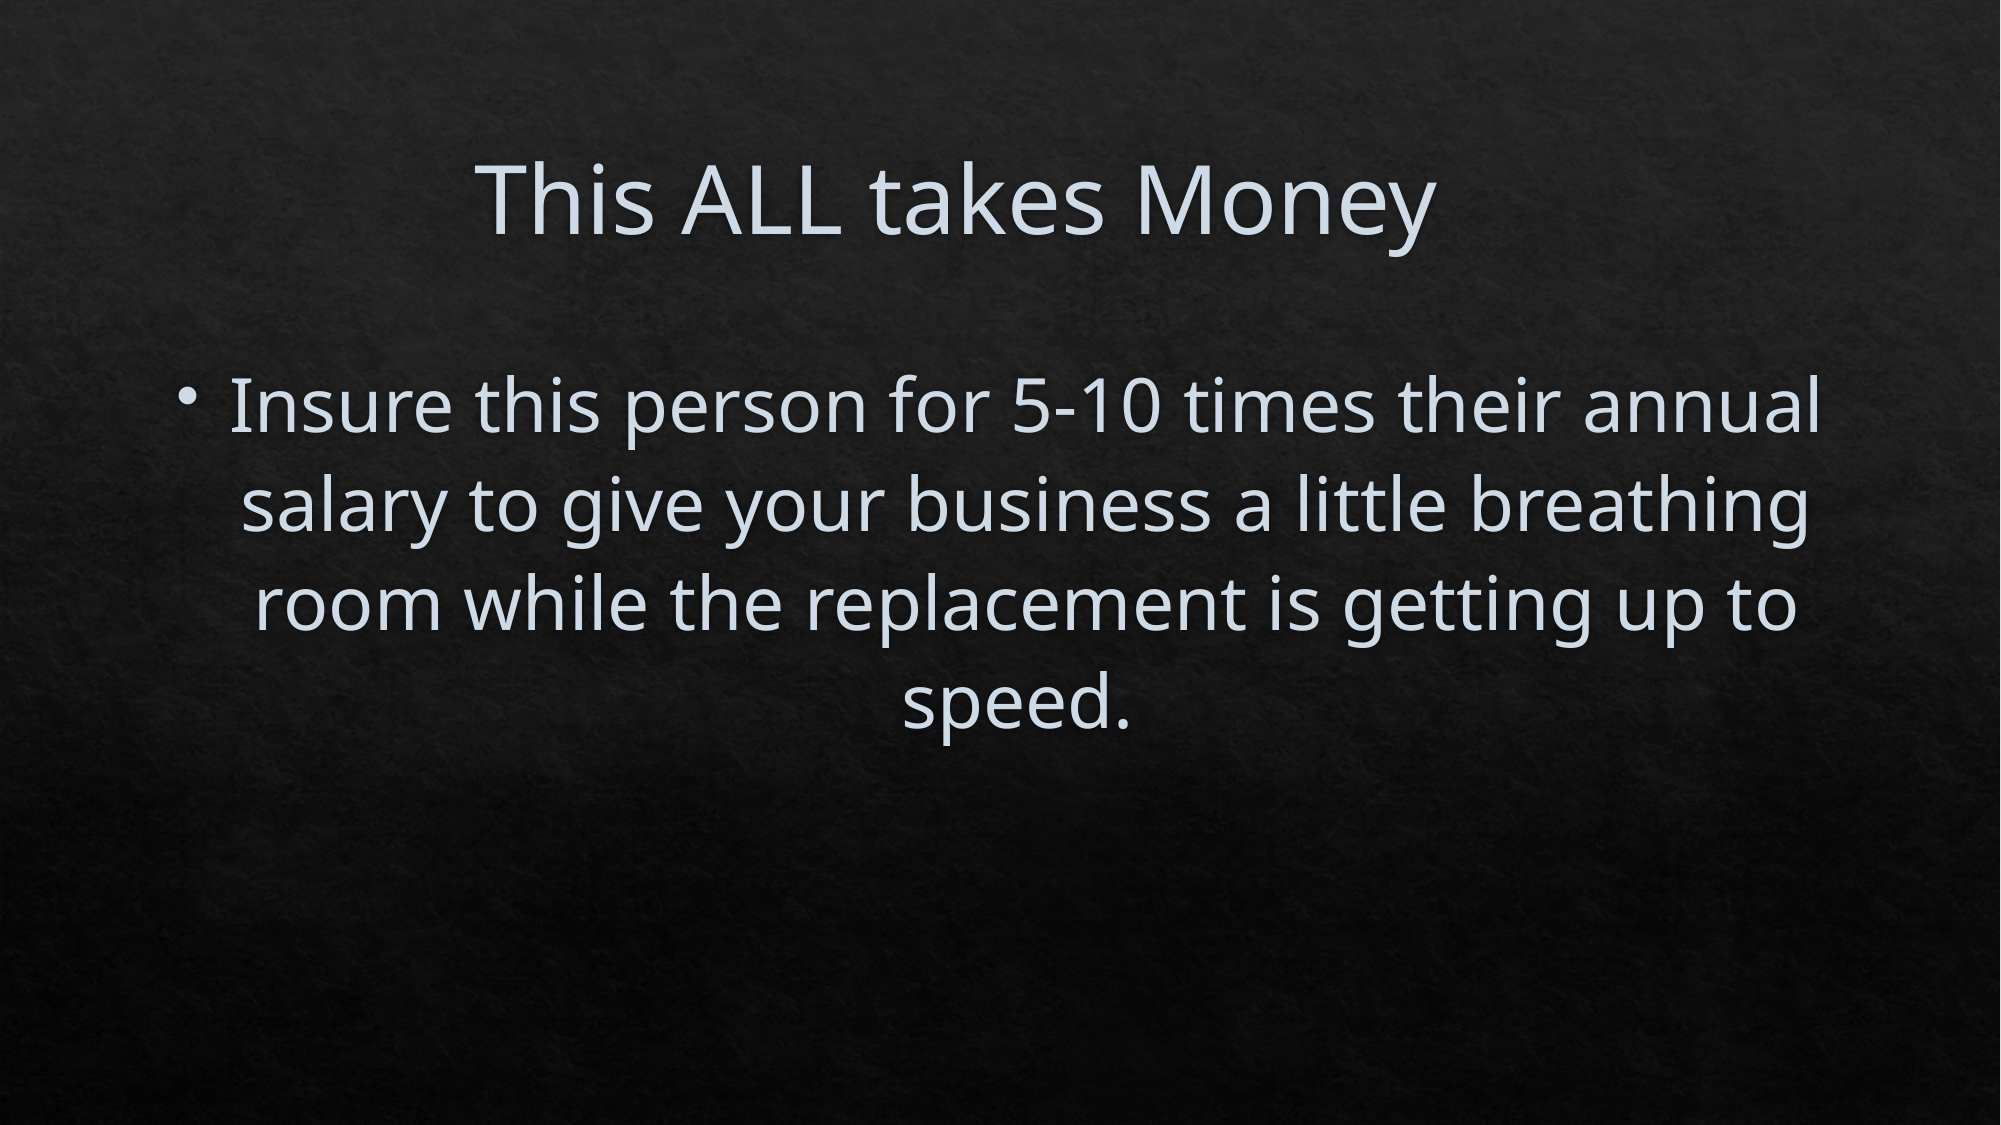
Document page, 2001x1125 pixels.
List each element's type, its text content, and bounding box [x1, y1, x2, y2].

list Insure this person for 5-10 times their annual salary to give your business a little breathing room while the replacement is getting up to speed. [149, 340, 1849, 792]
title This ALL takes Money [149, 99, 1849, 307]
